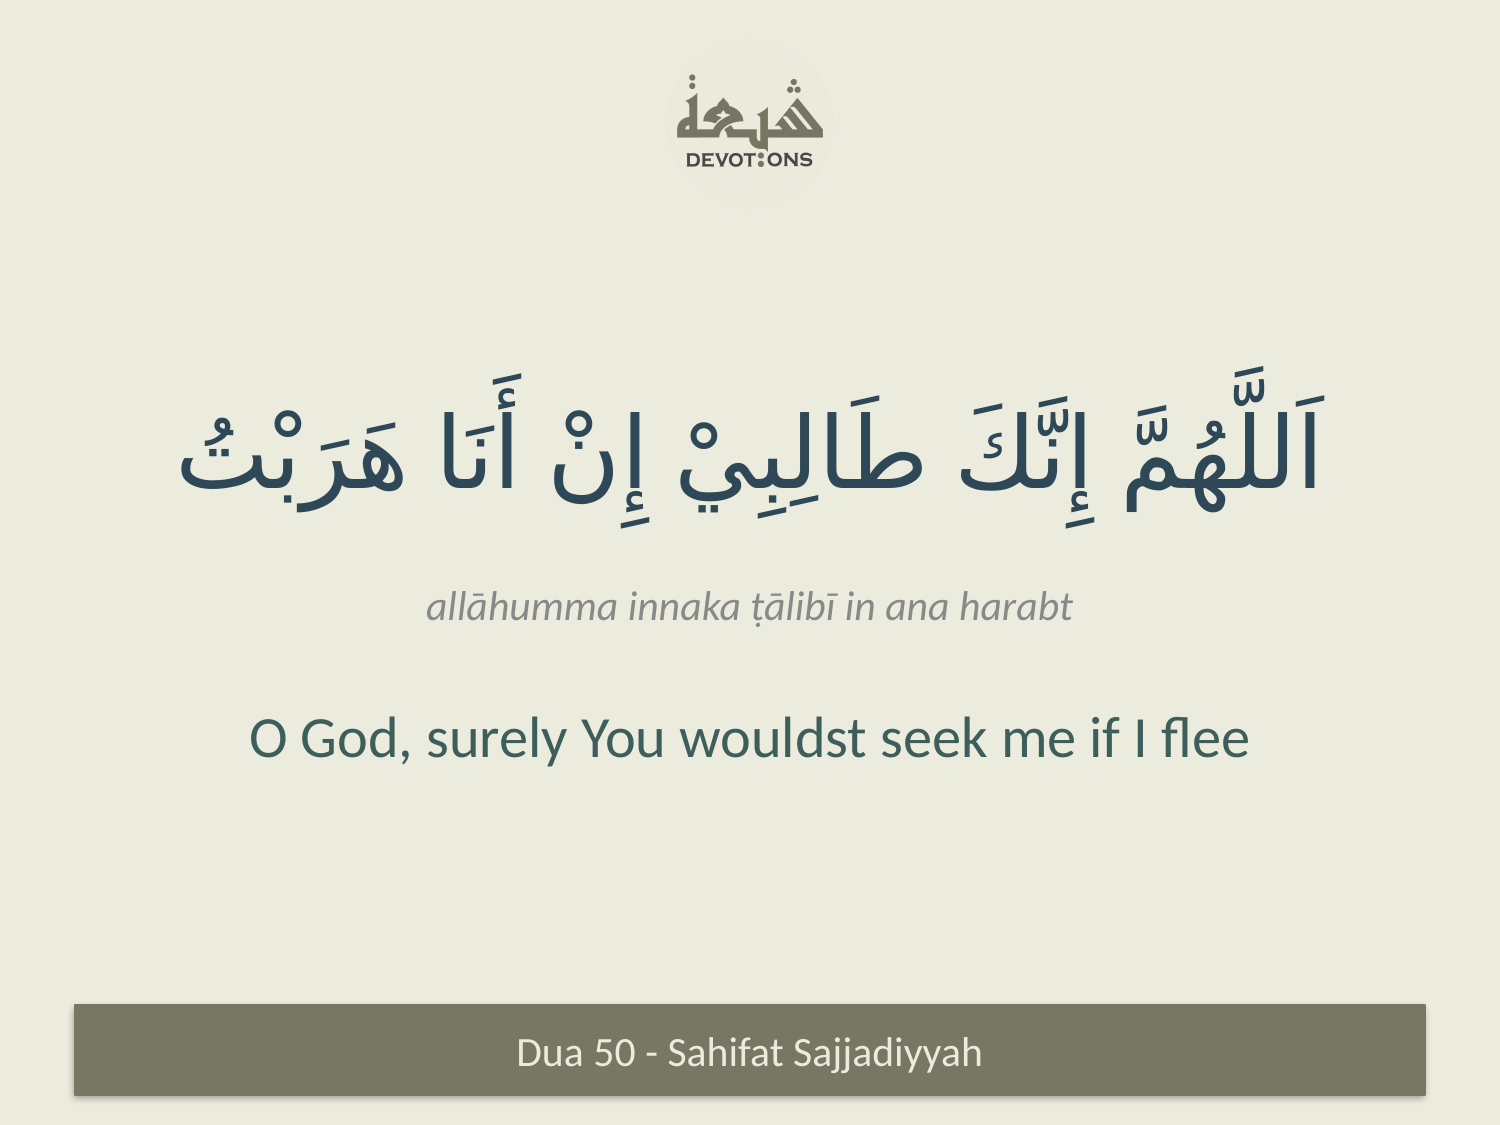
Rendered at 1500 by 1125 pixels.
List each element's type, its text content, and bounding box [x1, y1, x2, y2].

picture [656, 29, 844, 218]
text_box [74, 1004, 1426, 1096]
text_box اَللَّهُمَّ إِنَّكَ طَالِبِيْ إِنْ أَنَا هَرَبْتُ allāhumma innaka ṭālibī in ana harabt O God, surely You wouldst seek me if I flee [74, 381, 1425, 776]
text_box Dua 50 - Sahifat Sajjadiyyah [501, 1017, 999, 1083]
